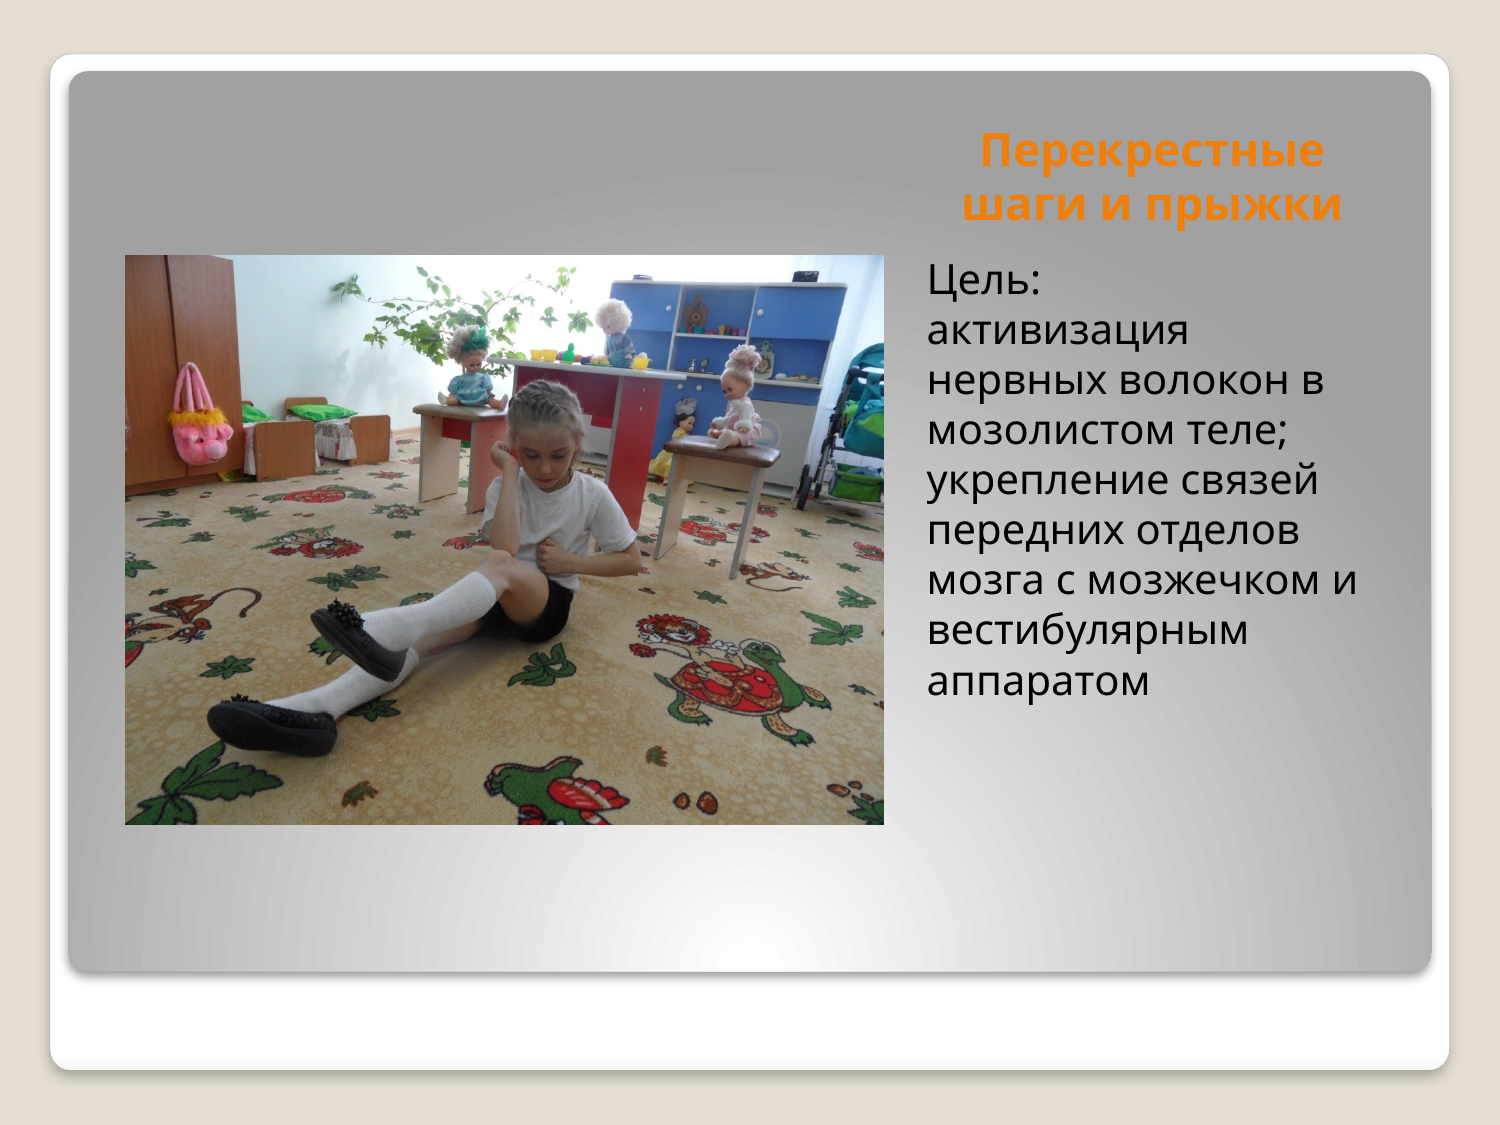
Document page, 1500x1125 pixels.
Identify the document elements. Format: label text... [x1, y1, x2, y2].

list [124, 255, 885, 825]
list Цель: активизация нервных волокон в мозолистом теле; укрепление связей передних отделов мозга с мозжечком и вестибулярным аппаратом [908, 237, 1397, 928]
title Перекрестные шаги и прыжки [908, 87, 1397, 237]
